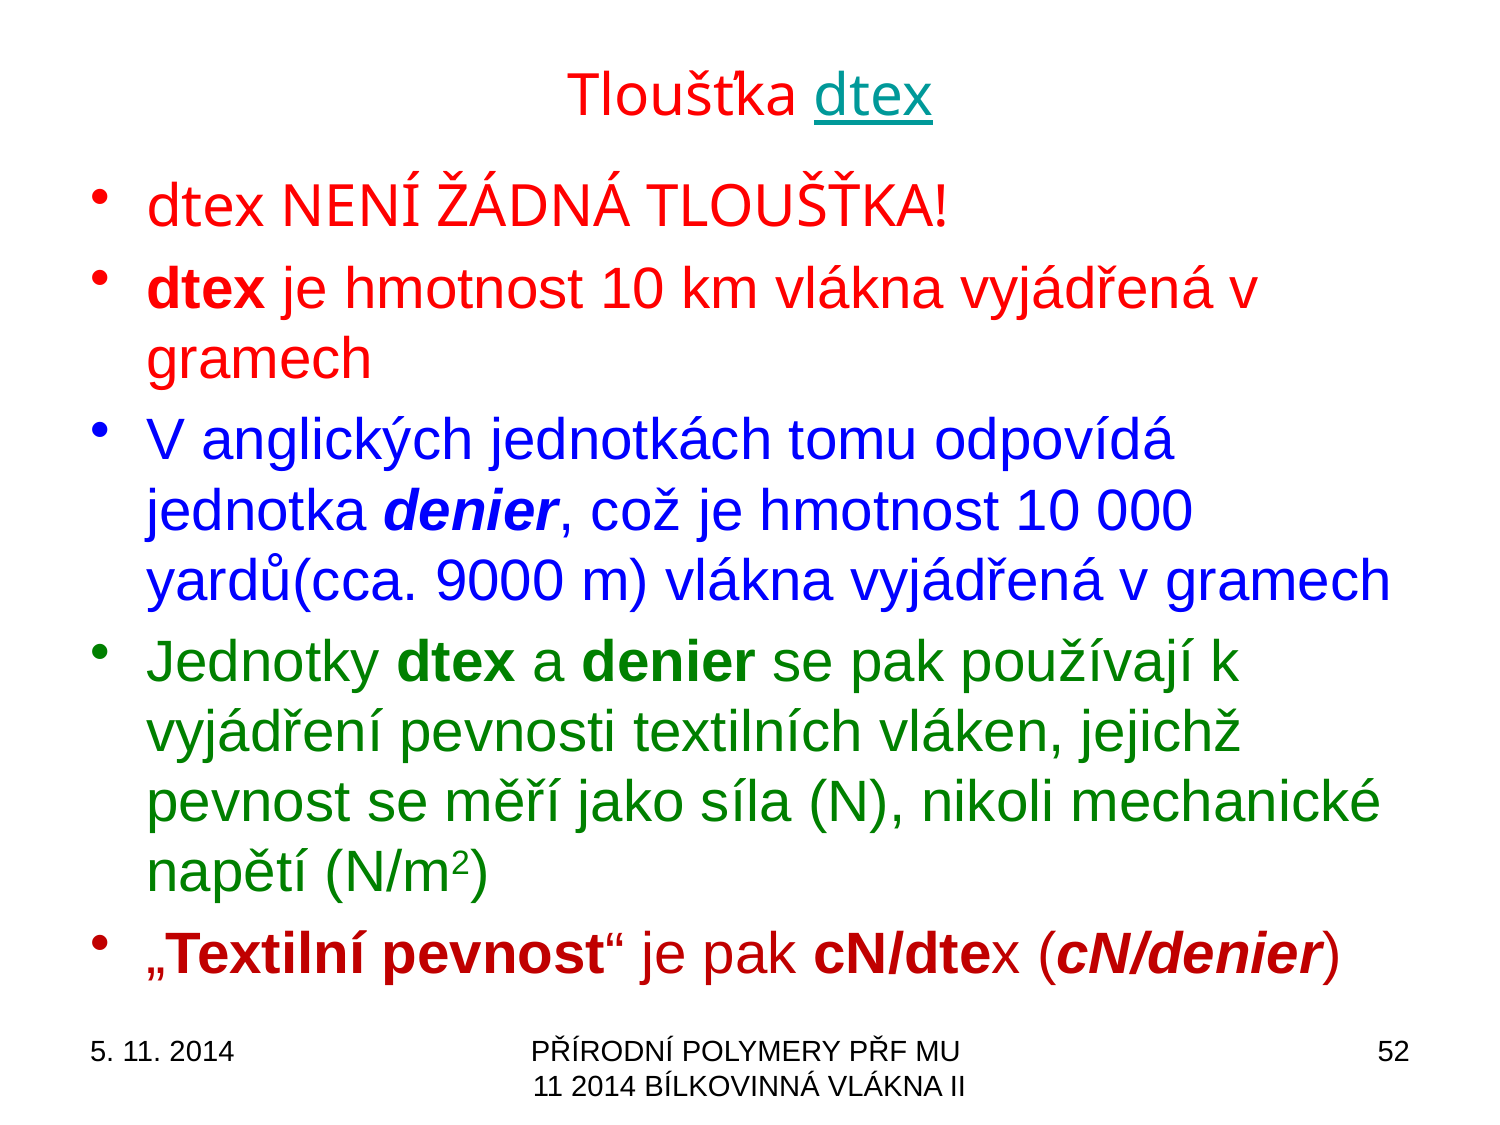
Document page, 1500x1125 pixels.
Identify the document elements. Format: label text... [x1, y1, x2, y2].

slide_number 5. 11. 2014 [74, 1024, 426, 1103]
title Tloušťka dtex [74, 44, 1426, 150]
footer PŘÍRODNÍ POLYMERY PŘF MU 11 2014 BÍLKOVINNÁ VLÁKNA II [512, 1024, 988, 1103]
list dtex NENÍ ŽÁDNÁ TLOUŠŤKA! dtex je hmotnost 10 km vlákna vyjádřená v gramech V anglických jednotkách tomu odpovídá jednotka denier, což je hmotnost 10 000 yardů(cca. 9000 m) vlákna vyjádřená v gramech Jednotky dtex a denier se pak používají k vyjádření pevnosti textilních vláken, jejichž pevnost se měří jako síla (N), nikoli mechanické napětí (N/m2) „Textilní pevnost“ je pak cN/dtex (cN/denier) [74, 160, 1426, 1006]
slide_number 52 [1074, 1024, 1426, 1103]
